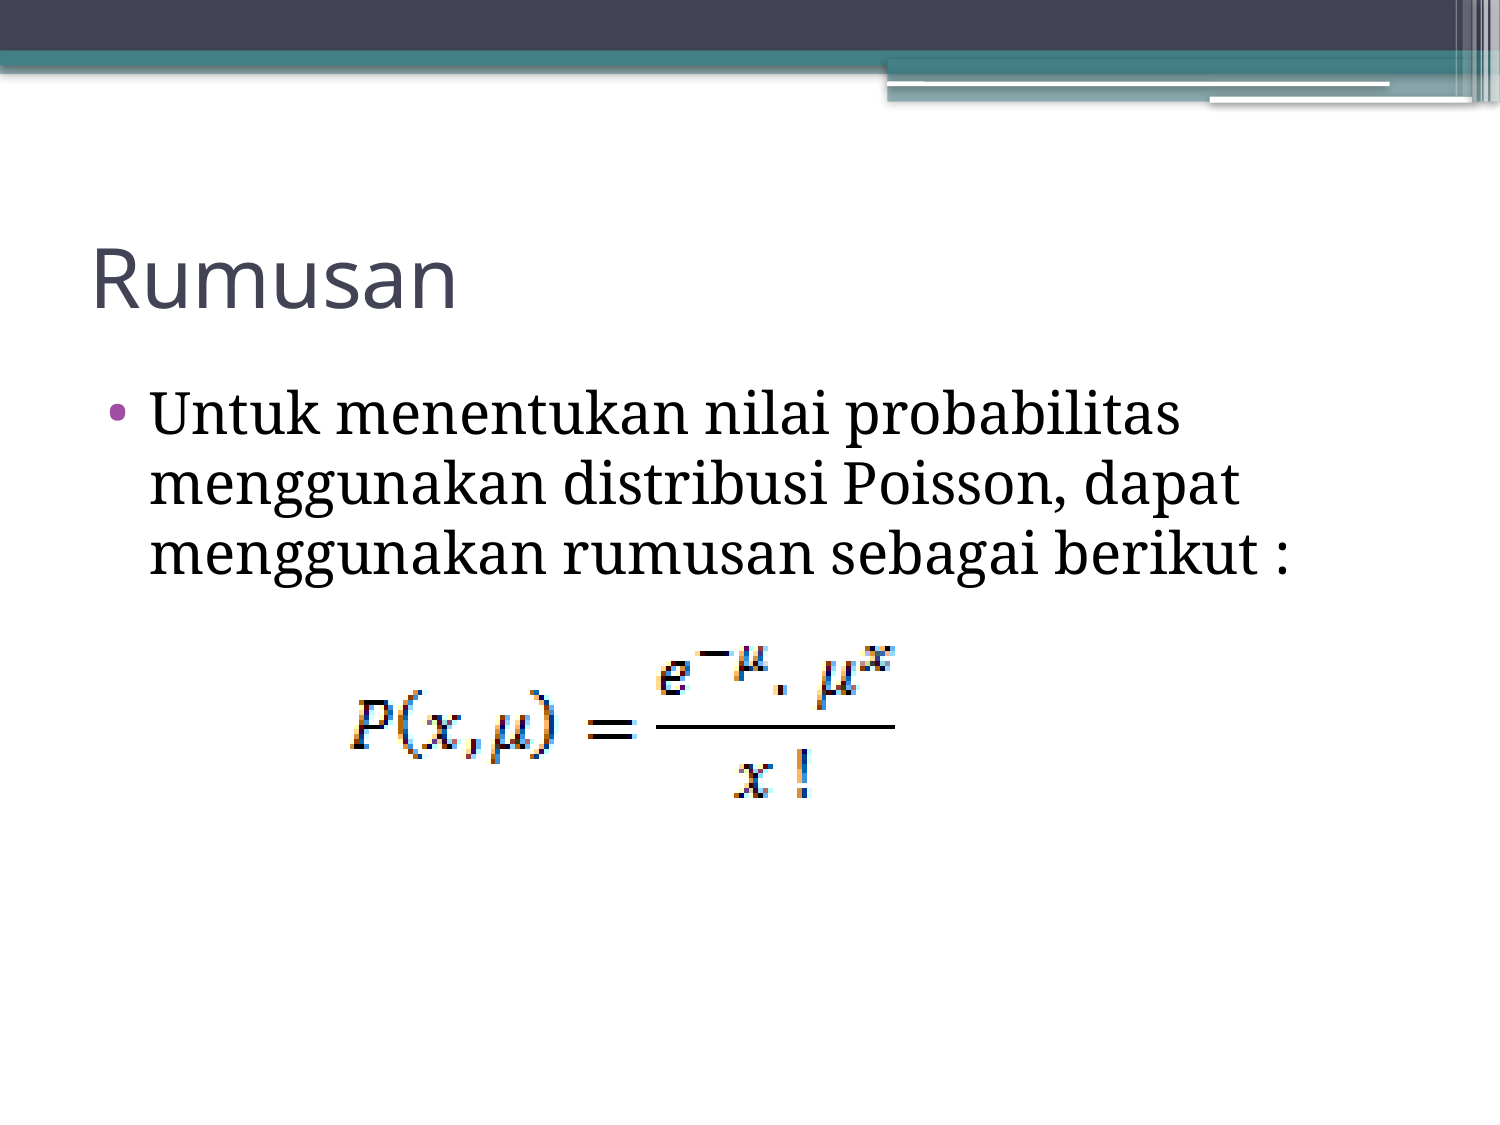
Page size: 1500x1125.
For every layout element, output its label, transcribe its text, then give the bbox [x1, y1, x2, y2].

text_box [0, 0, 1500, 75]
picture [349, 637, 895, 813]
title Rumusan [75, 187, 1425, 363]
list Untuk menentukan nilai probabilitas menggunakan distribusi Poisson, dapat menggunakan rumusan sebagai berikut : [75, 368, 1425, 1079]
